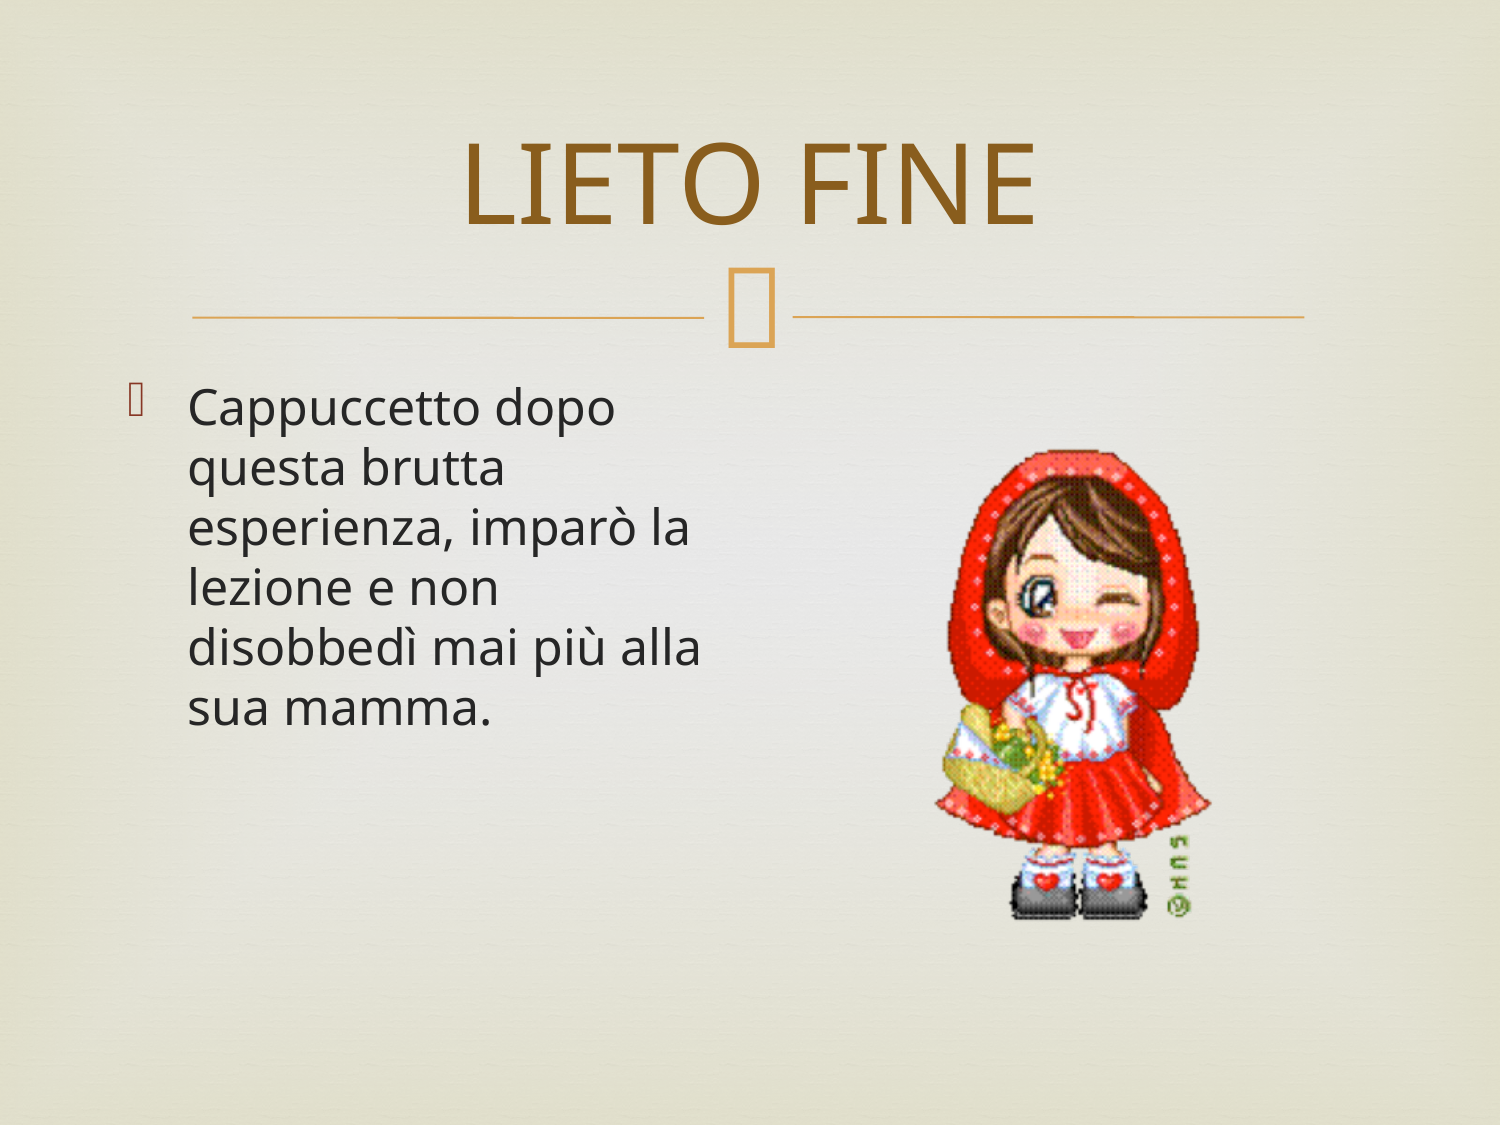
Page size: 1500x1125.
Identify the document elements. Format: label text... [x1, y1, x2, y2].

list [932, 447, 1215, 924]
title LIETO FINE [112, 93, 1386, 267]
list Cappuccetto dopo questa brutta esperienza, imparò la lezione e non disobbedì mai più alla sua mamma. [112, 367, 737, 1004]
